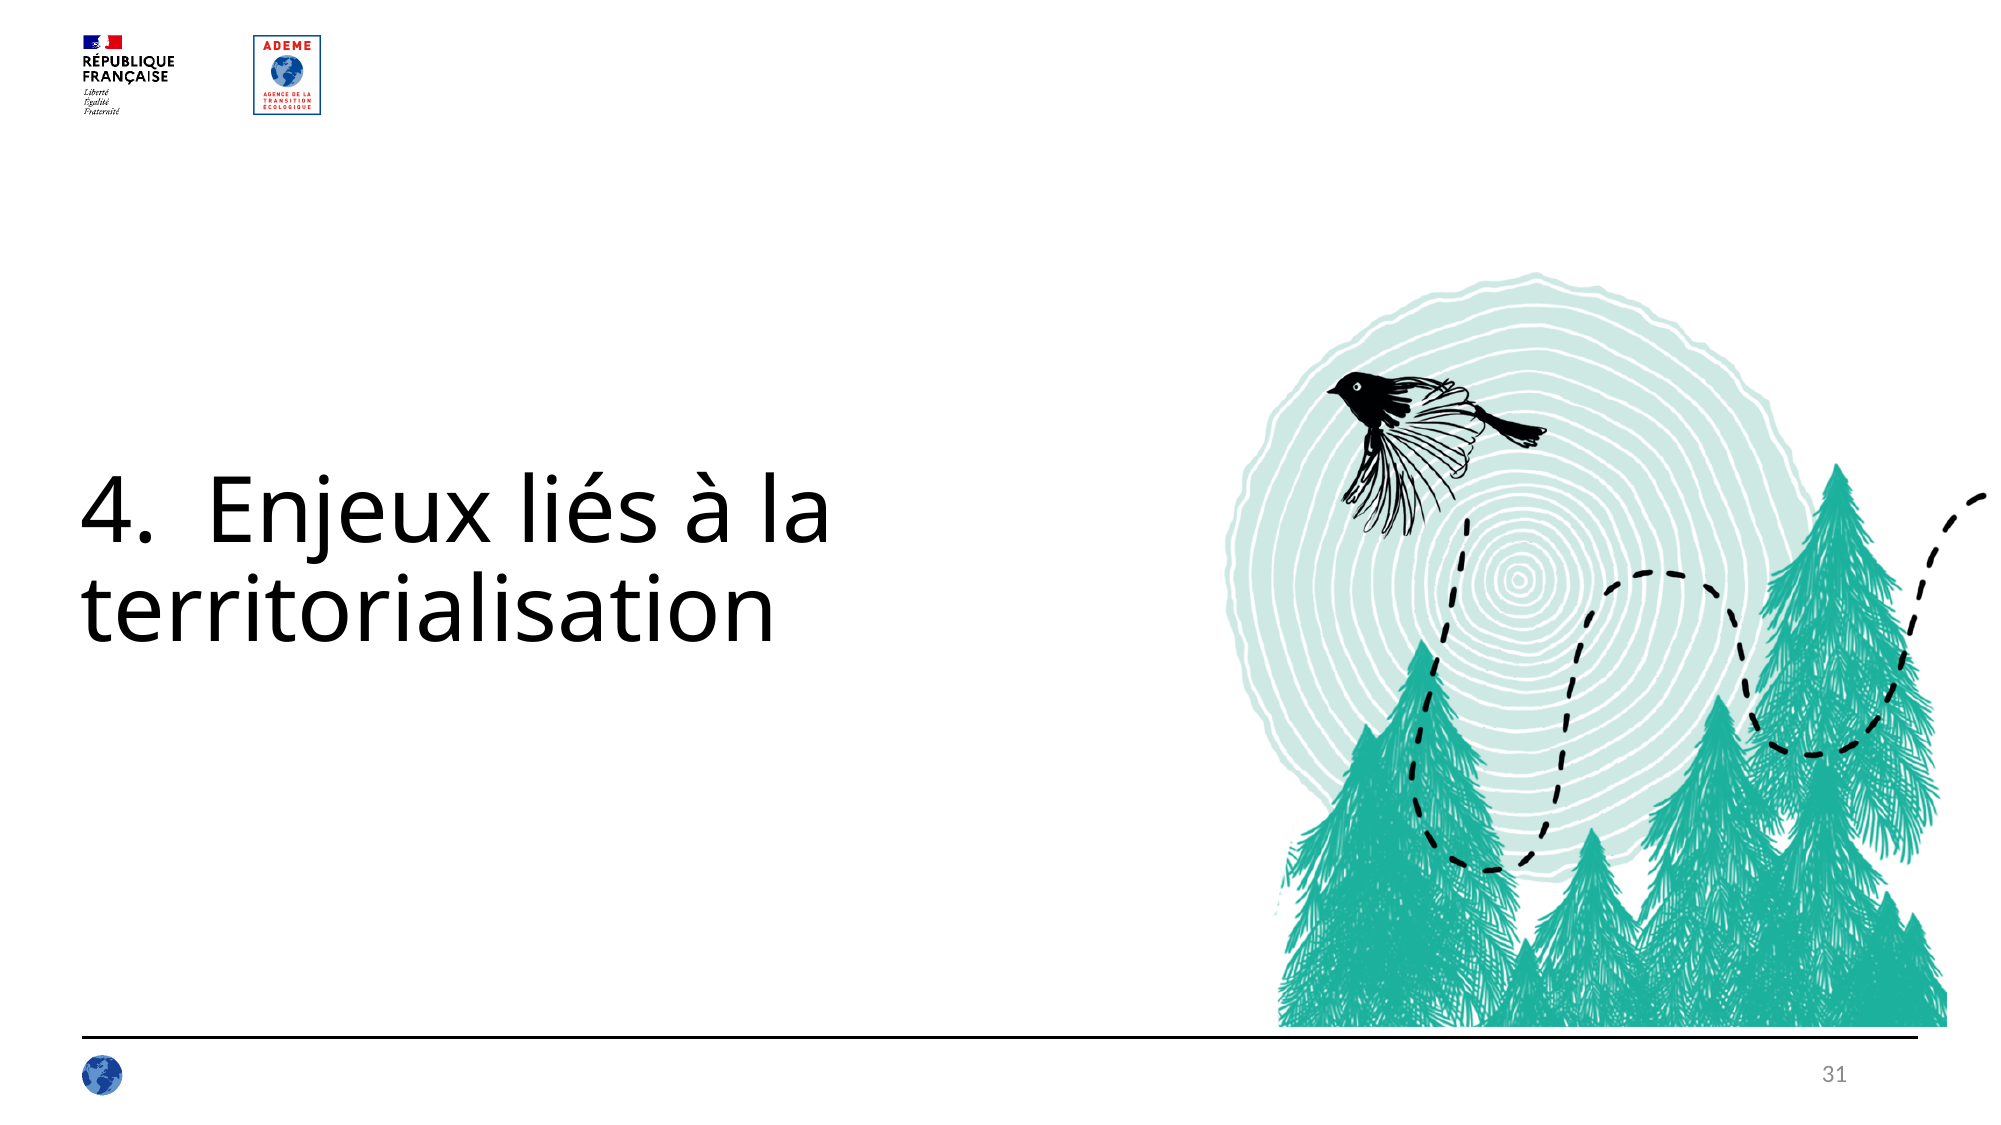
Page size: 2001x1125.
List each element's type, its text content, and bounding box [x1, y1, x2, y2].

picture [244, 26, 330, 124]
picture [69, 21, 188, 128]
slide_number 31 [1412, 1042, 1863, 1103]
picture [1215, 250, 1996, 1027]
title 4. Enjeux liés à la territorialisation [65, 453, 1215, 672]
picture [75, 1044, 128, 1105]
